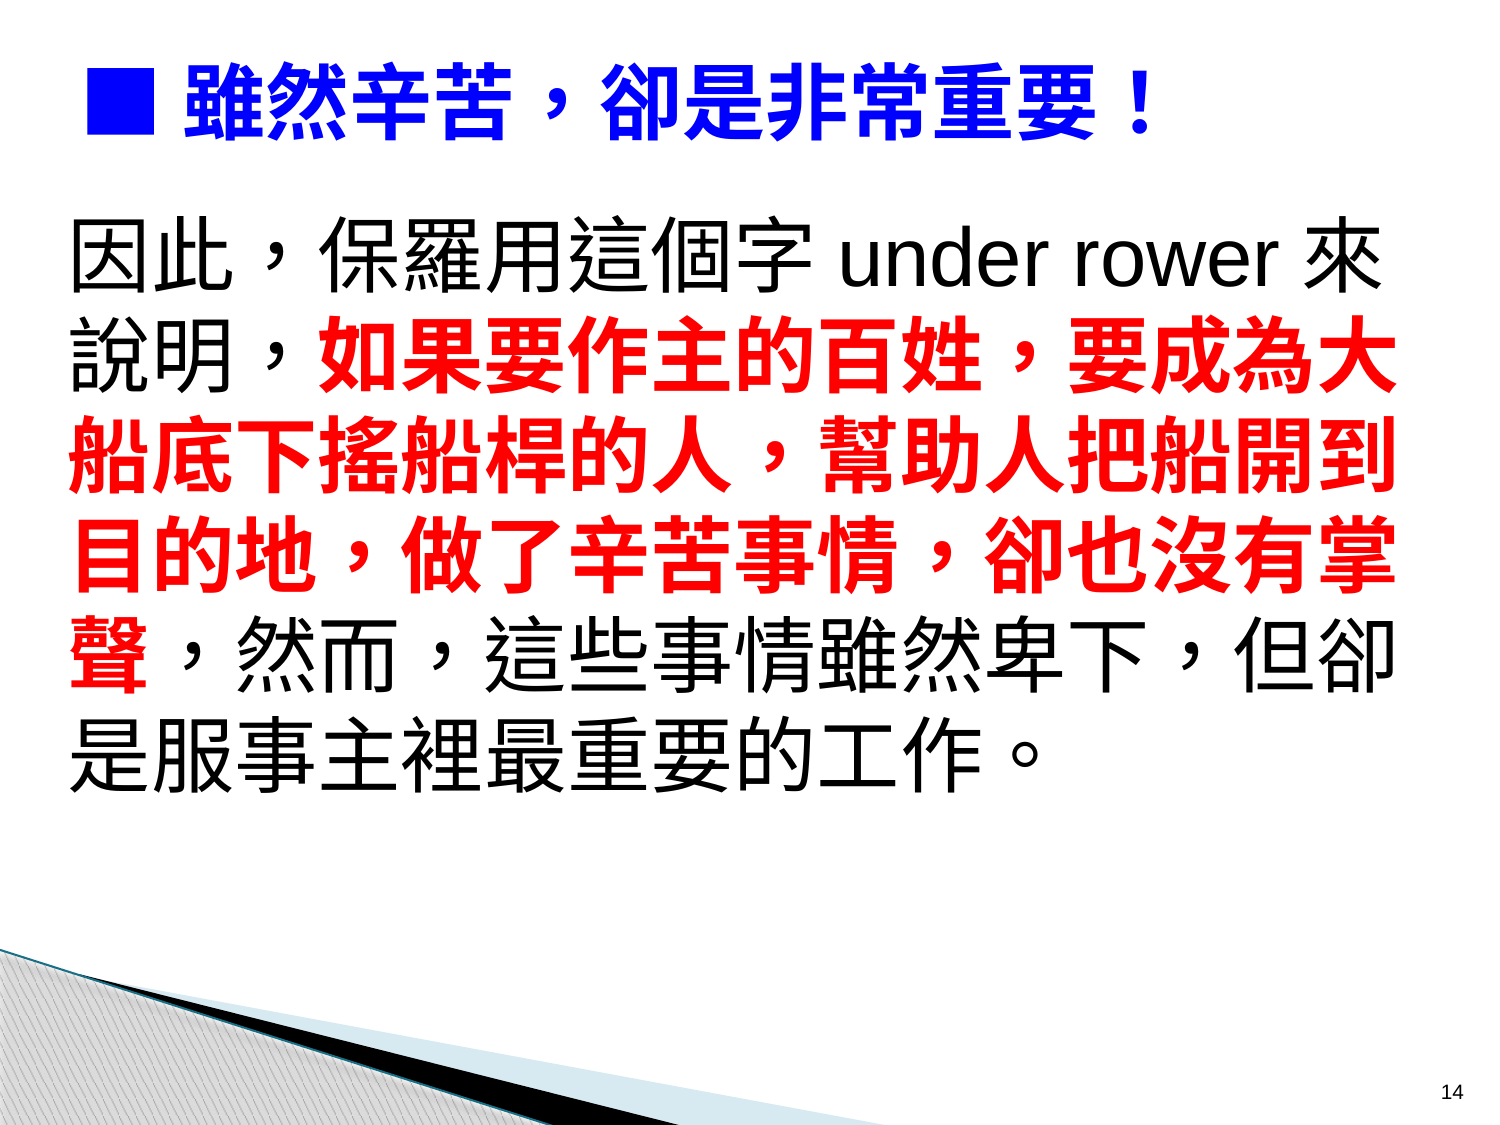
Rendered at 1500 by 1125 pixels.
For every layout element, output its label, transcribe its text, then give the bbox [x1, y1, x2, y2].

text_box ■雖然辛苦，卻是非常重要！ [64, 42, 1400, 158]
slide_number 14 [1418, 1051, 1479, 1112]
text_box 因此，保羅用這個字under rower來說明，如果要作主的百姓，要成為大船底下搖船桿的人，幫助人把船開到目的地，做了辛苦事情，卻也沒有掌聲，然而，這些事情雖然卑下，但卻是服事主裡最重要的工作。 [53, 196, 1436, 811]
